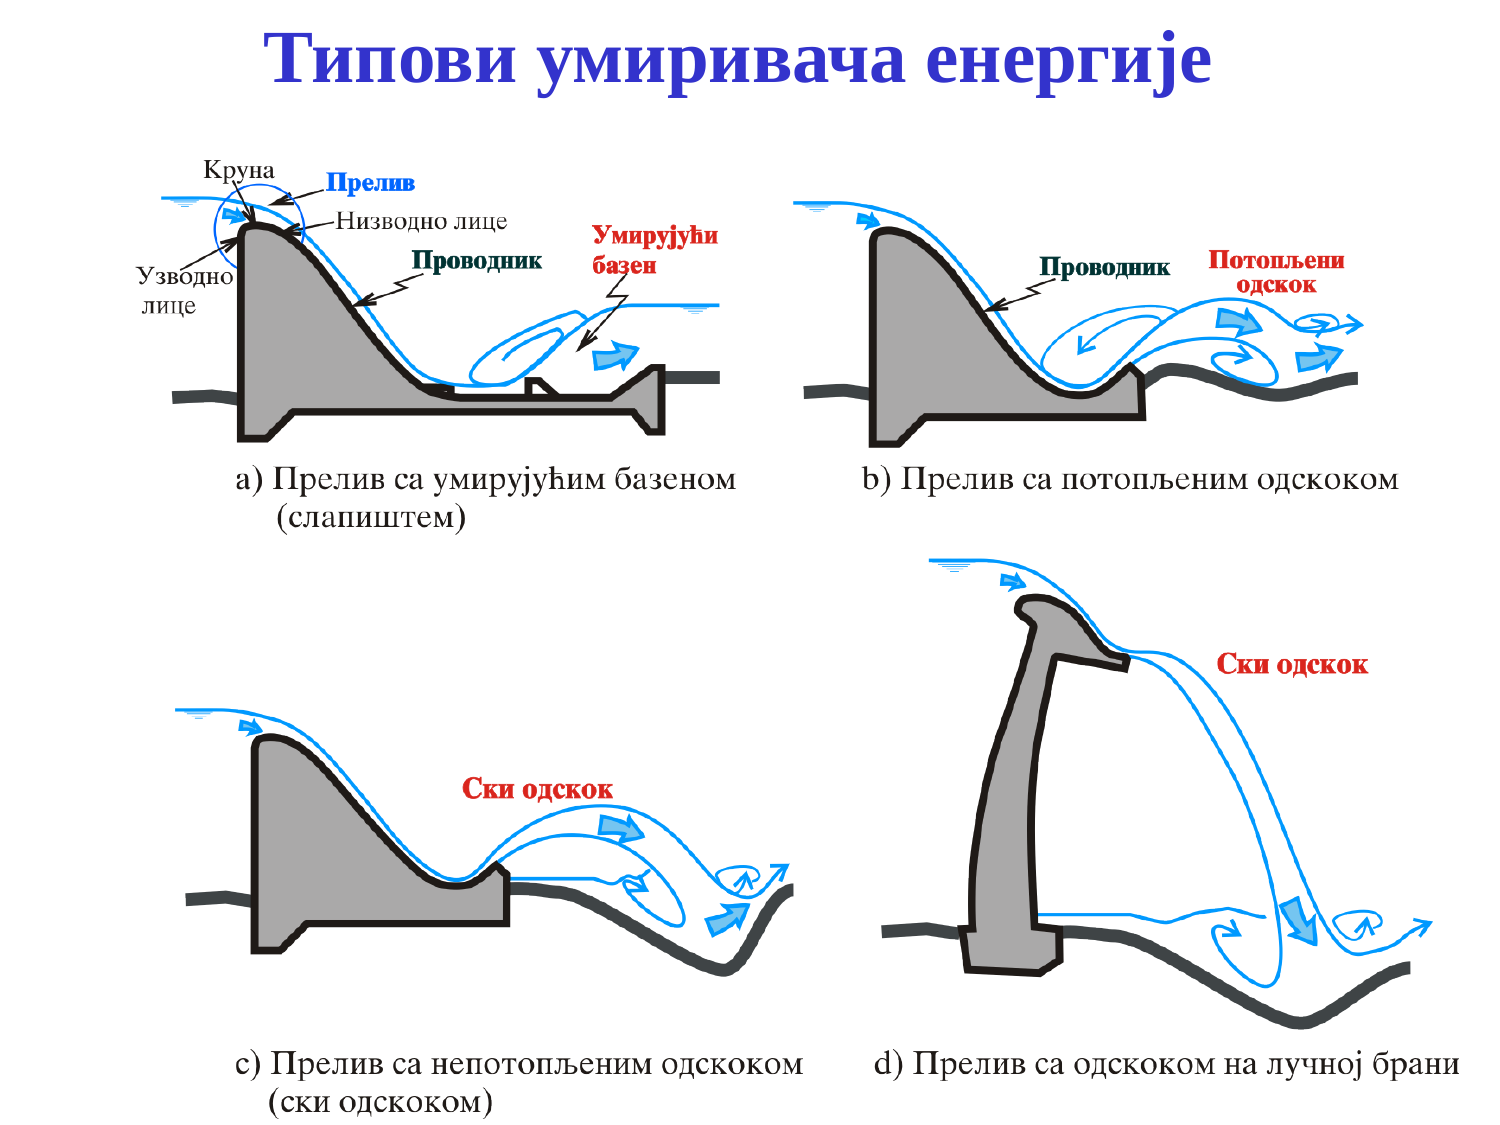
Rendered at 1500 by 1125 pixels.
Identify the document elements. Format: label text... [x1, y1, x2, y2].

title Типови умиривача енергије [206, 0, 1271, 122]
picture [135, 160, 1459, 1119]
